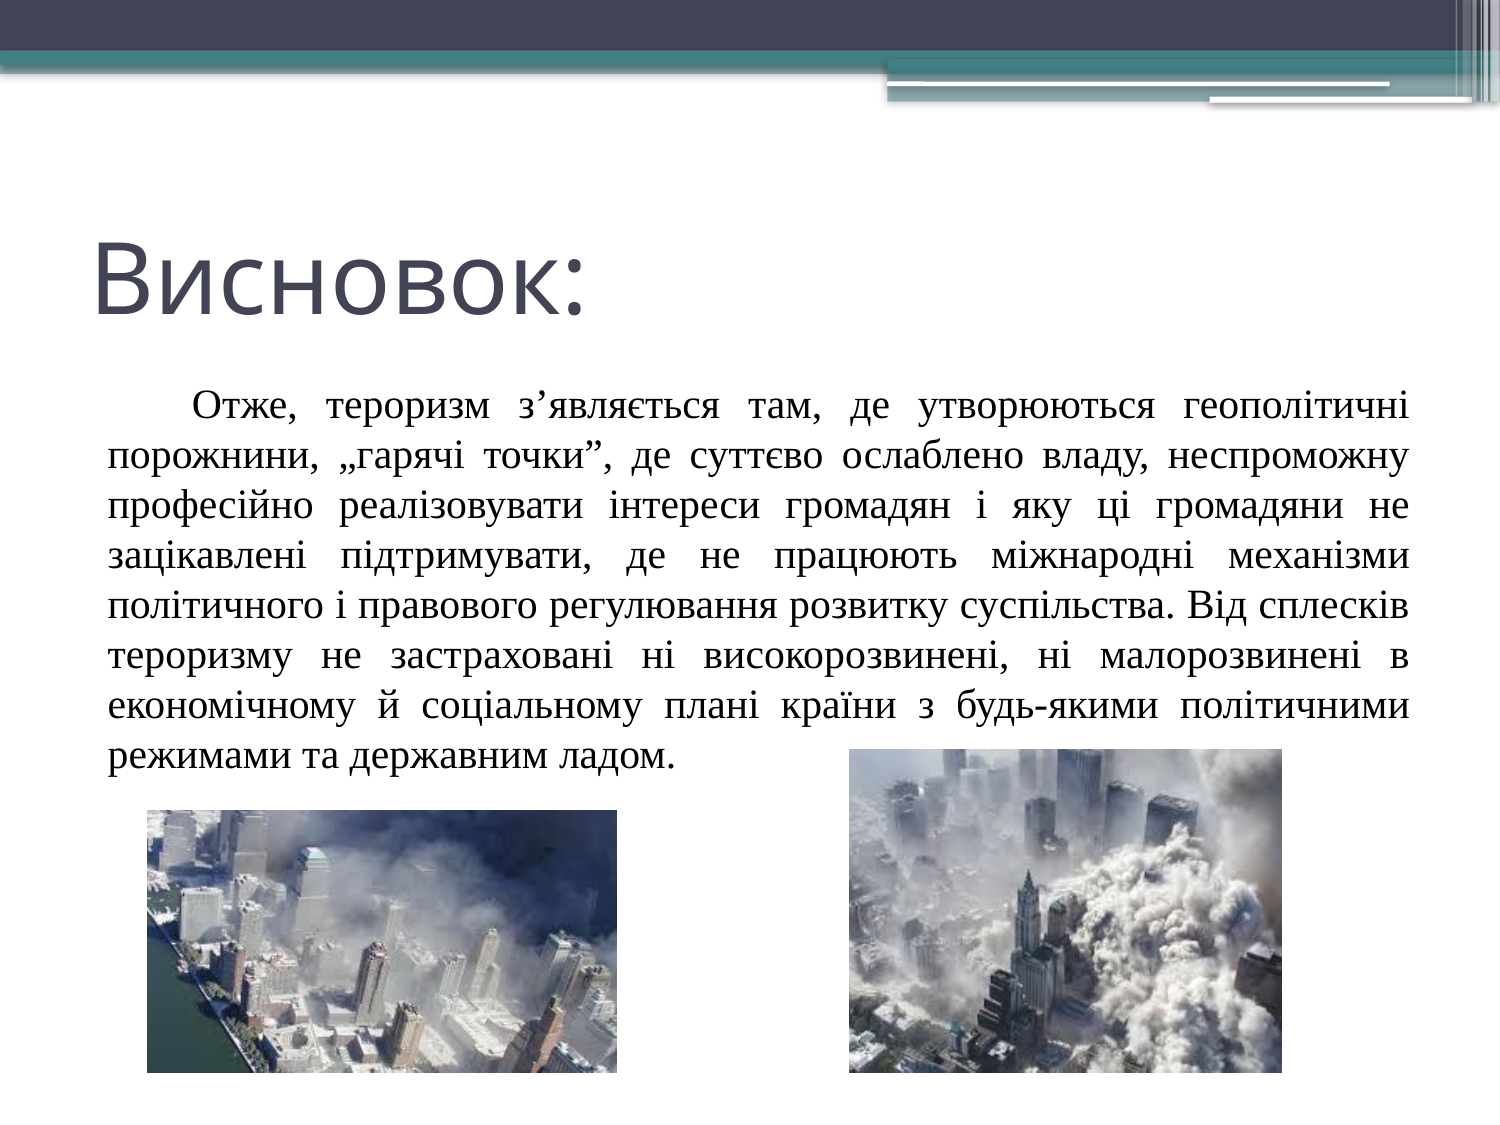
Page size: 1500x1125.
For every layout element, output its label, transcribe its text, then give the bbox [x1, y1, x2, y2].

picture [849, 749, 1282, 1074]
list Отже, тероризм з’являється там, де утворюються геополітичні порожнини, „гарячі точки”, де суттєво ослаблено владу, неспроможну професійно реалізовувати інтереси громадян і яку ці громадяни не зацікавлені підтримувати, де не працюють міжнародні механізми політичного і правового регулювання розвитку суспільства. Від сплесків тероризму не застраховані ні високорозвинені, ні малорозвинені в економічному й соціальному плані країни з будь-якими політичними режимами та державним ладом. [75, 368, 1425, 1079]
picture [147, 810, 617, 1074]
title Висновок: [75, 187, 1425, 363]
